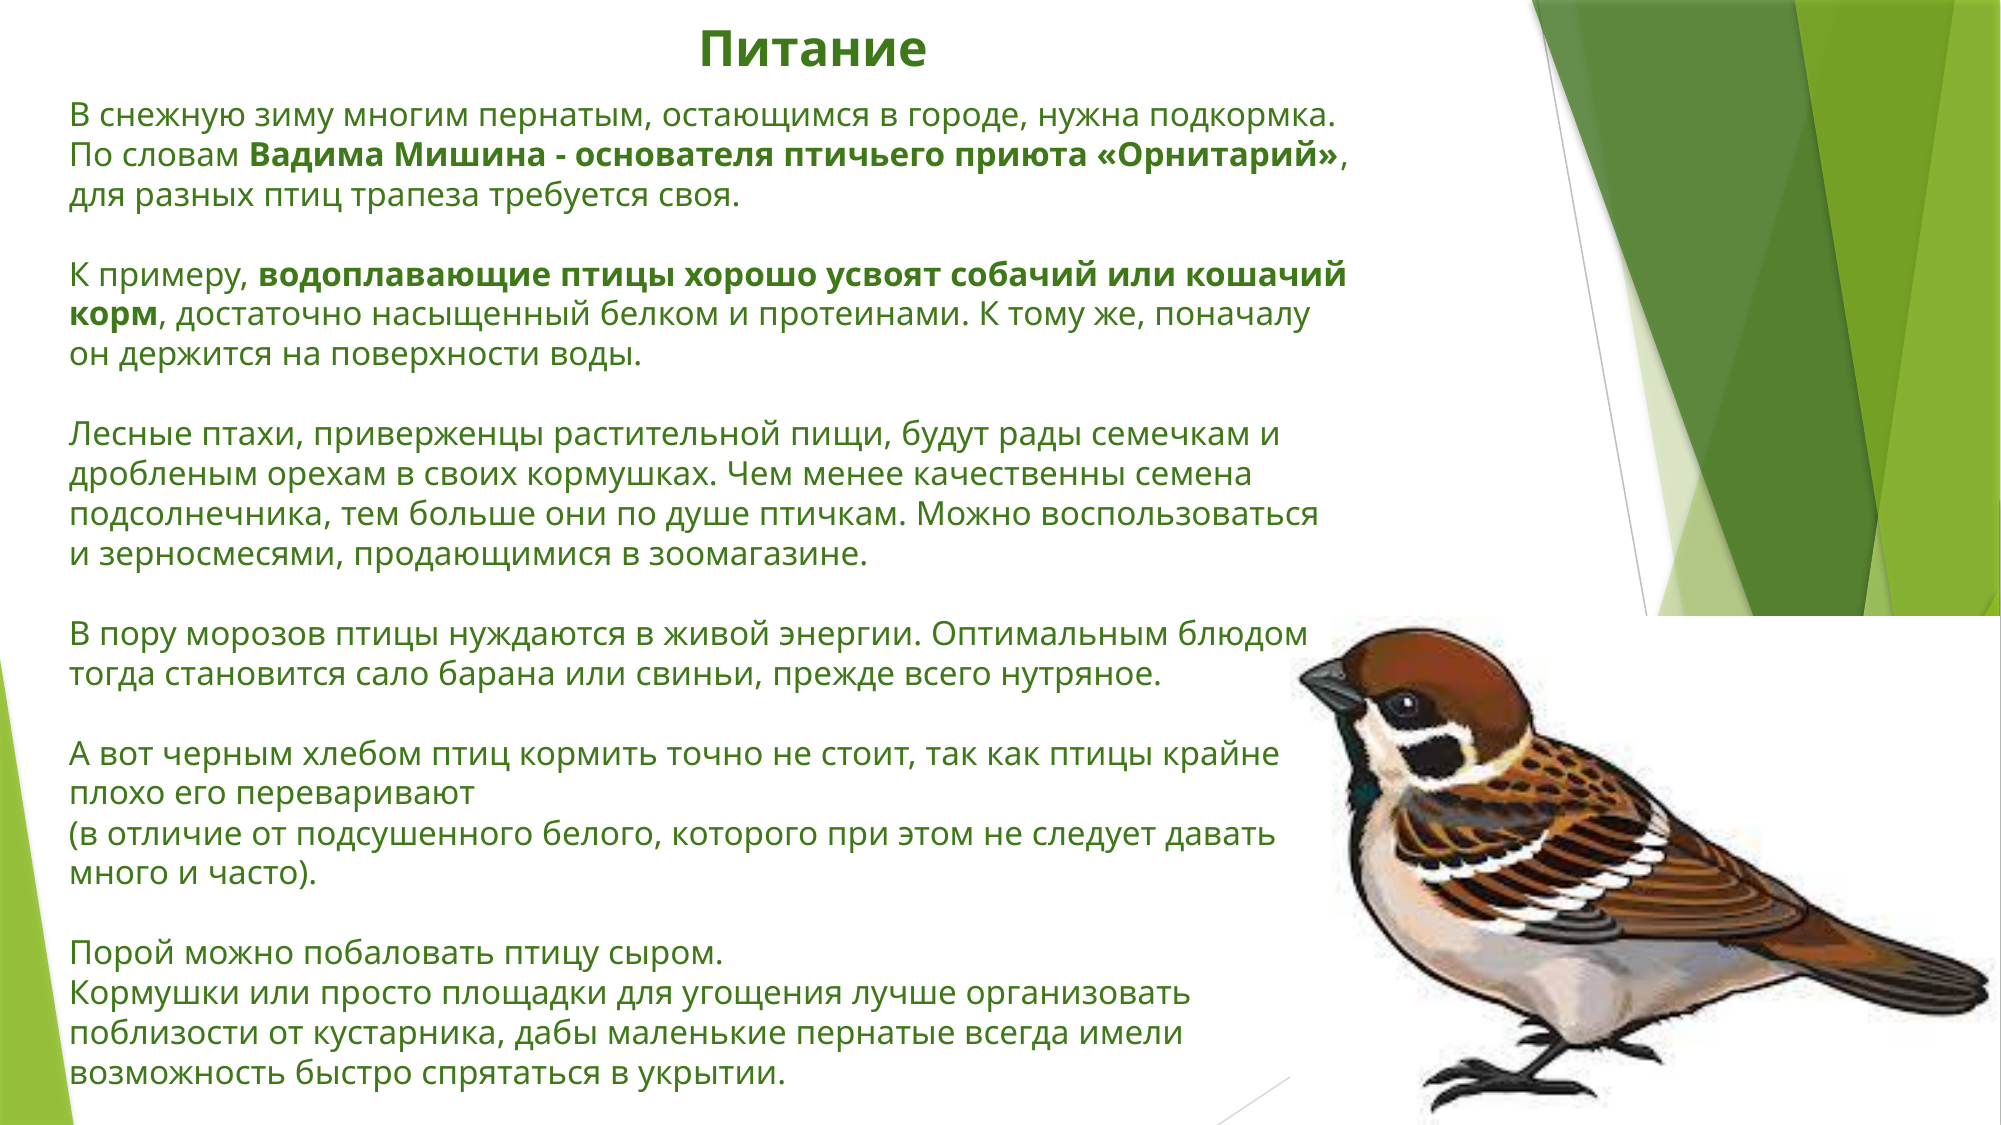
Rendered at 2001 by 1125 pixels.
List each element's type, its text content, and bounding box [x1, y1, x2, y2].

text_box Питание [99, 9, 1526, 85]
text_box В снежную зиму многим пернатым, остающимся в городе, нужна подкормка. По словам Вадима Мишина - основателя птичьего приюта «Орнитарий», для разных птиц трапеза требуется своя. К примеру, водоплавающие птицы хорошо усвоят собачий или кошачий корм, достаточно насыщенный белком и протеинами. К тому же, поначалу он держится на поверхности воды. Лесные птахи, приверженцы растительной пищи, будут рады семечкам и дробленым орехам в своих кормушках. Чем менее качественны семена подсолнечника, тем больше они по душе птичкам. Можно воспользоваться и зерносмесями, продающимися в зоомагазине. В пору морозов птицы нуждаются в живой энергии. Оптимальным блюдом тогда становится сало барана или свиньи, прежде всего нутряное. А вот черным хлебом птиц кормить точно не стоит, так как птицы крайне плохо его переваривают (в отличие от подсушенного белого, которого при этом не следует давать много и часто). Порой можно побаловать птицу сыром. Кормушки или просто площадки для угощения лучше организовать поблизости от кустарника, дабы маленькие пернатые всегда имели возможность быстро спрятаться в укрытии. [54, 85, 1365, 1099]
picture [1289, 615, 2000, 1125]
